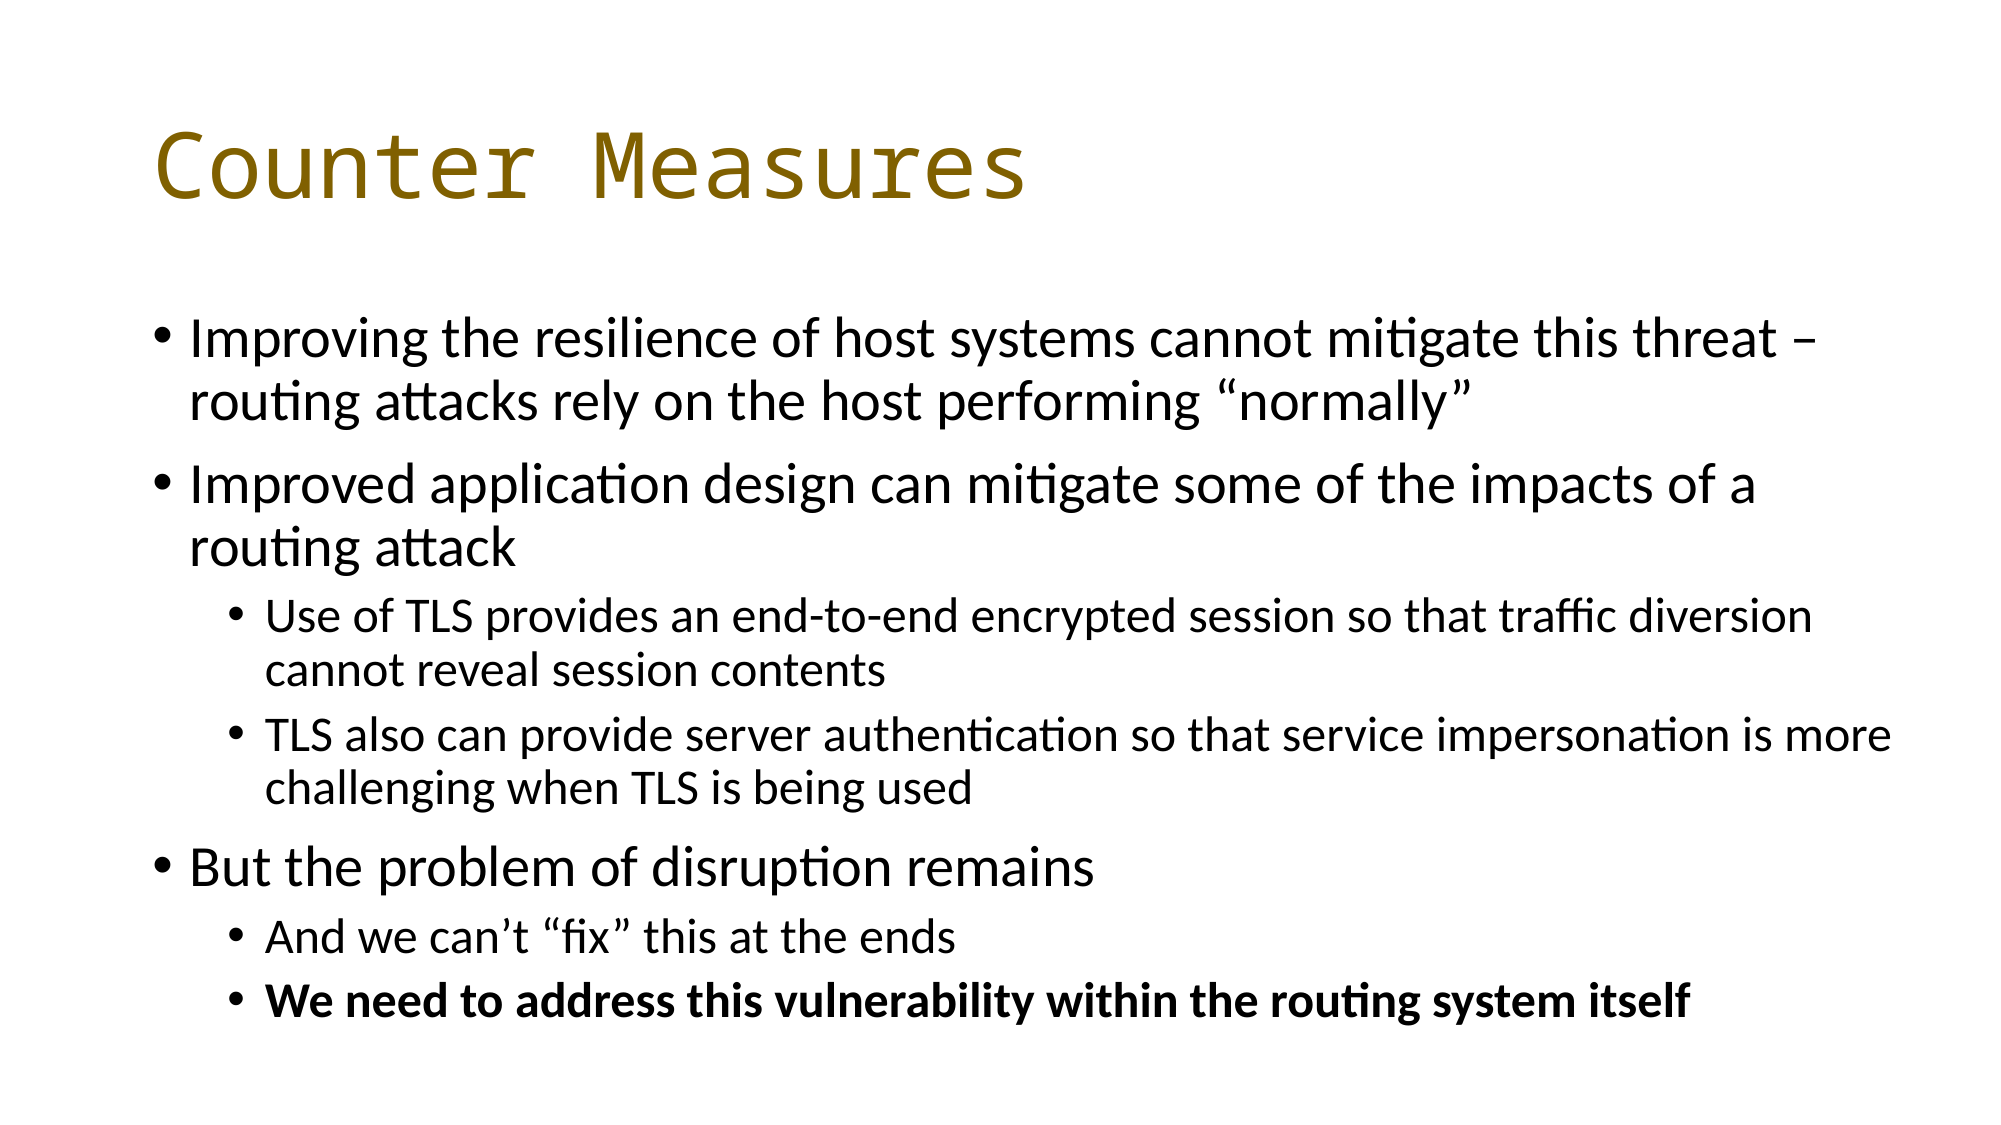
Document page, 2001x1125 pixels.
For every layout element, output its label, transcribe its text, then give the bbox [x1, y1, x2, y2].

list Improving the resilience of host systems cannot mitigate this threat – routing attacks rely on the host performing “normally” Improved application design can mitigate some of the impacts of a routing attack Use of TLS provides an end-to-end encrypted session so that traffic diversion cannot reveal session contents TLS also can provide server authentication so that service impersonation is more challenging when TLS is being used But the problem of disruption remains And we can’t “fix” this at the ends We need to address this vulnerability within the routing system itself [137, 299, 1954, 1099]
title Counter Measures [137, 59, 1863, 278]
